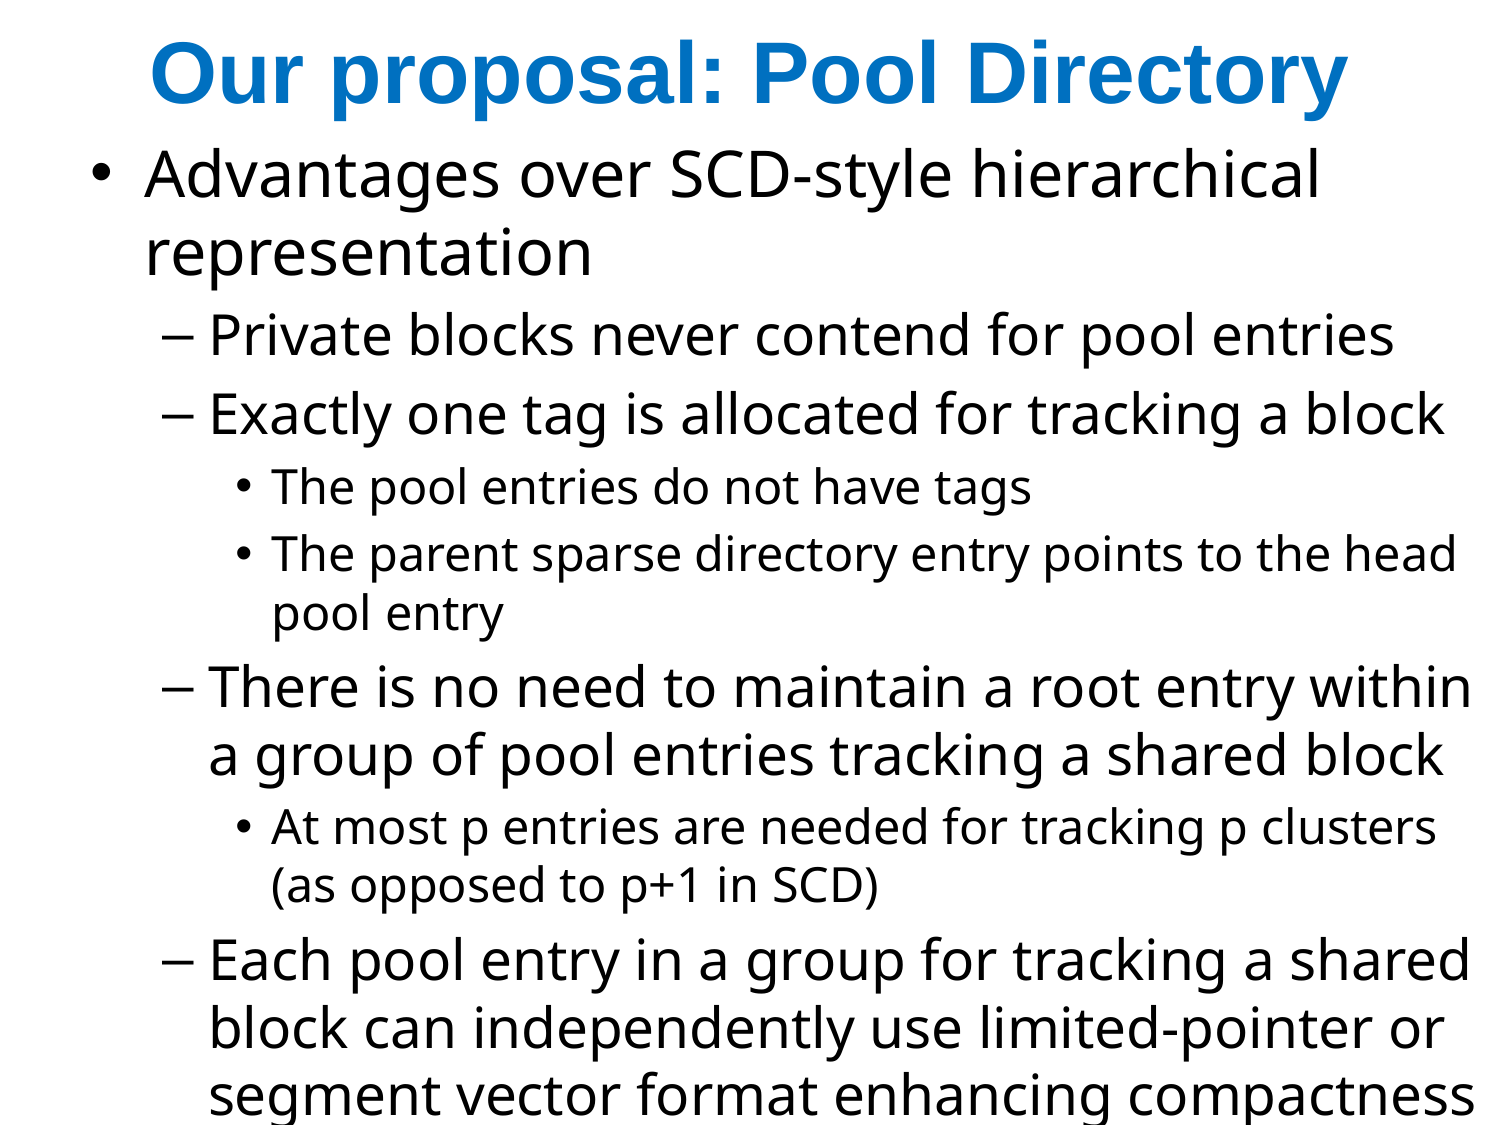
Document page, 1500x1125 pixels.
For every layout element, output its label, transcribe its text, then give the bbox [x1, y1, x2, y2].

title Our proposal: Pool Directory [0, 0, 1500, 138]
list Advantages over SCD-style hierarchical representation Private blocks never contend for pool entries Exactly one tag is allocated for tracking a block The pool entries do not have tags The parent sparse directory entry points to the head pool entry There is no need to maintain a root entry within a group of pool entries tracking a shared block At most p entries are needed for tracking p clusters (as opposed to p+1 in SCD) Each pool entry in a group for tracking a shared block can independently use limited-pointer or segment vector format enhancing compactness [75, 125, 1500, 1125]
